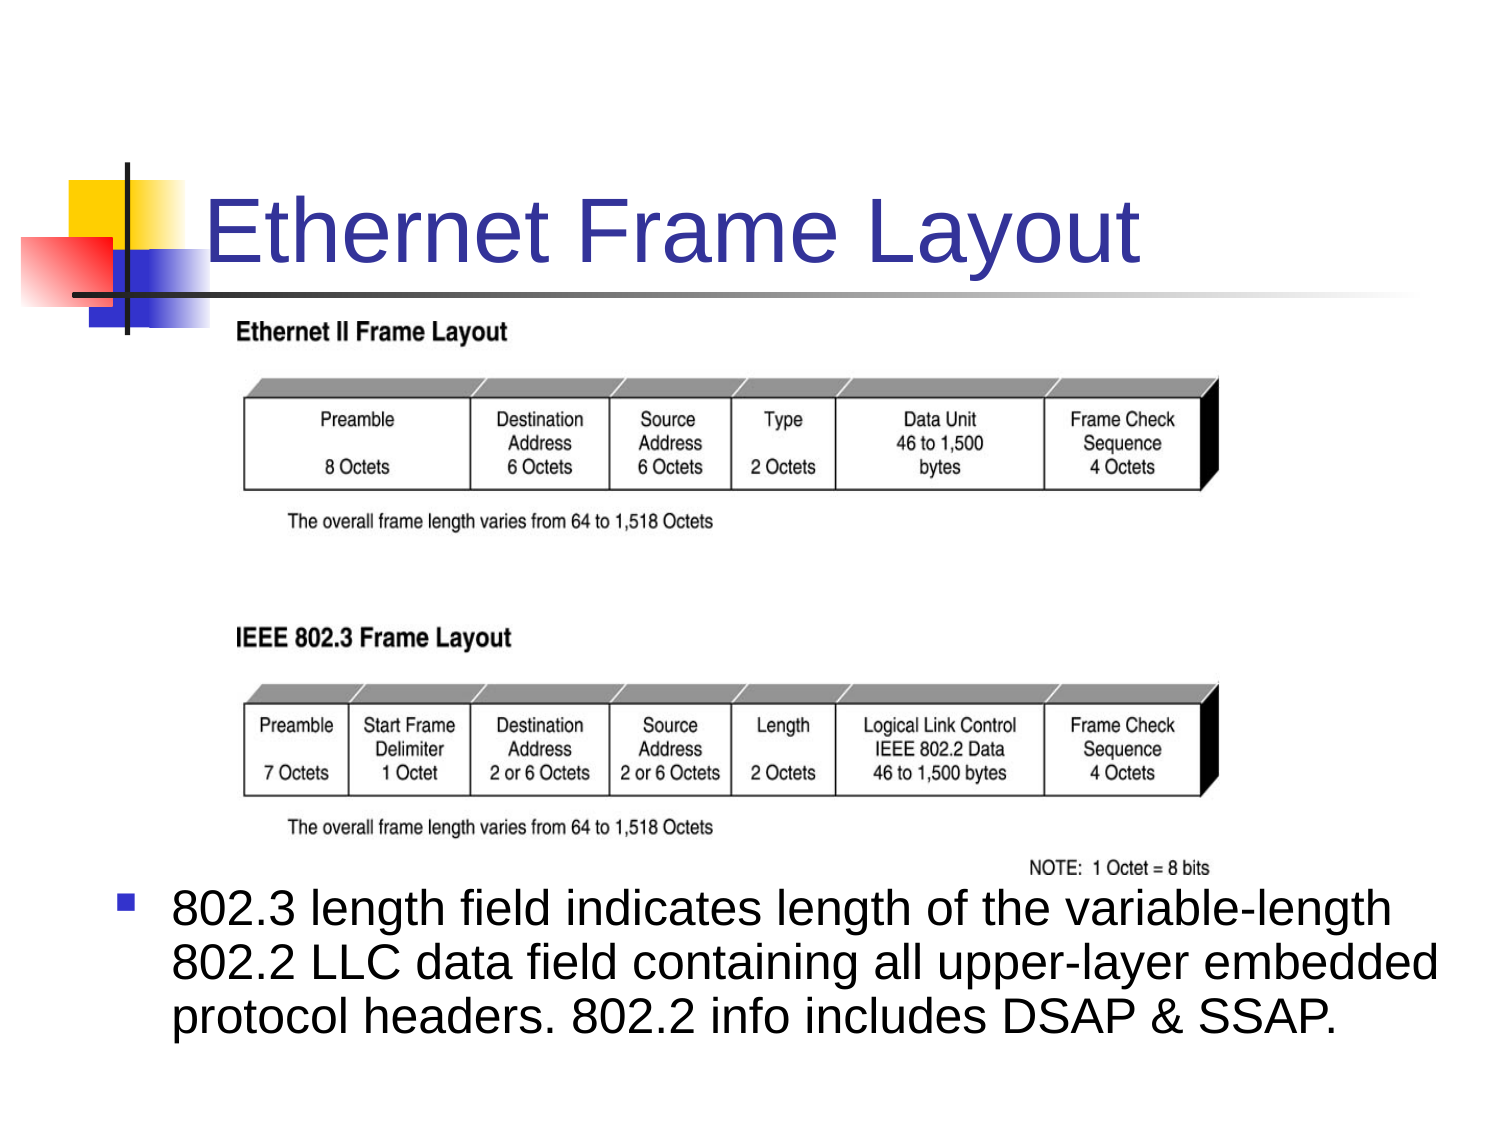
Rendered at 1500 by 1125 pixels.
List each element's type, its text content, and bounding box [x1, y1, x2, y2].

picture [237, 321, 1220, 876]
title Ethernet Frame Layout [188, 101, 1468, 289]
list 802.3 length field indicates length of the variable-length 802.2 LLC data field containing all upper-layer embedded protocol headers. 802.2 info includes DSAP & SSAP. [99, 874, 1470, 1007]
